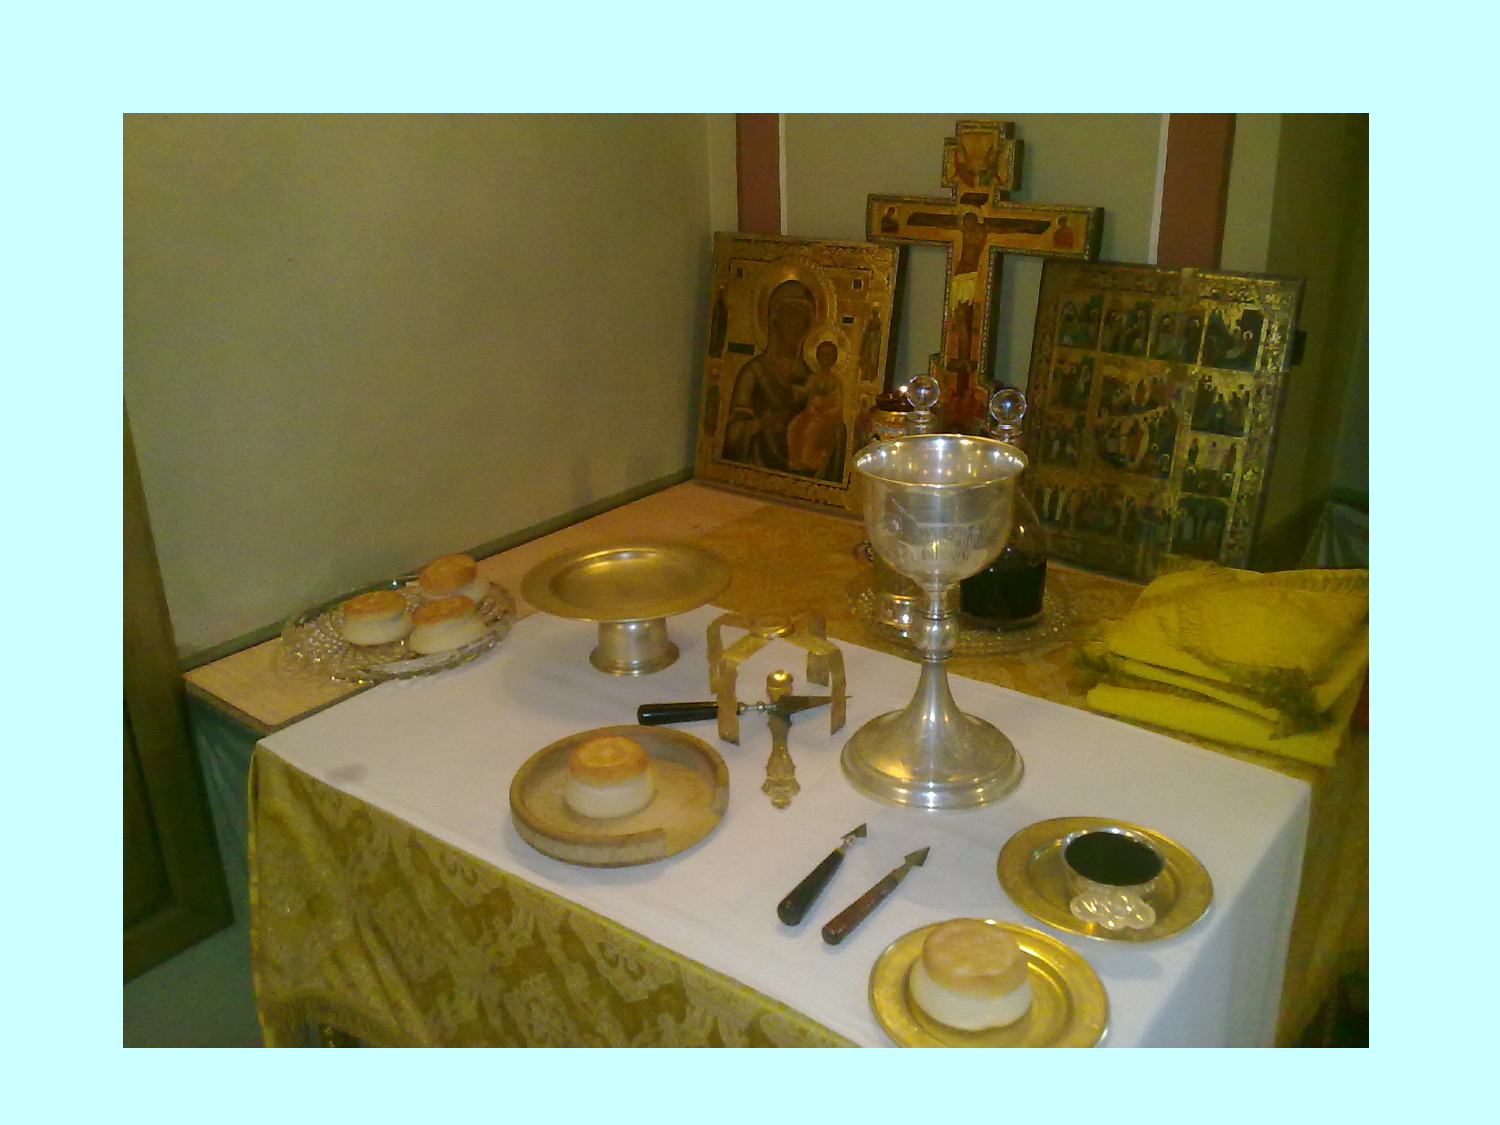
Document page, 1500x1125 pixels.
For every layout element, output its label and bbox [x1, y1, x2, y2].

list [123, 113, 1370, 1048]
